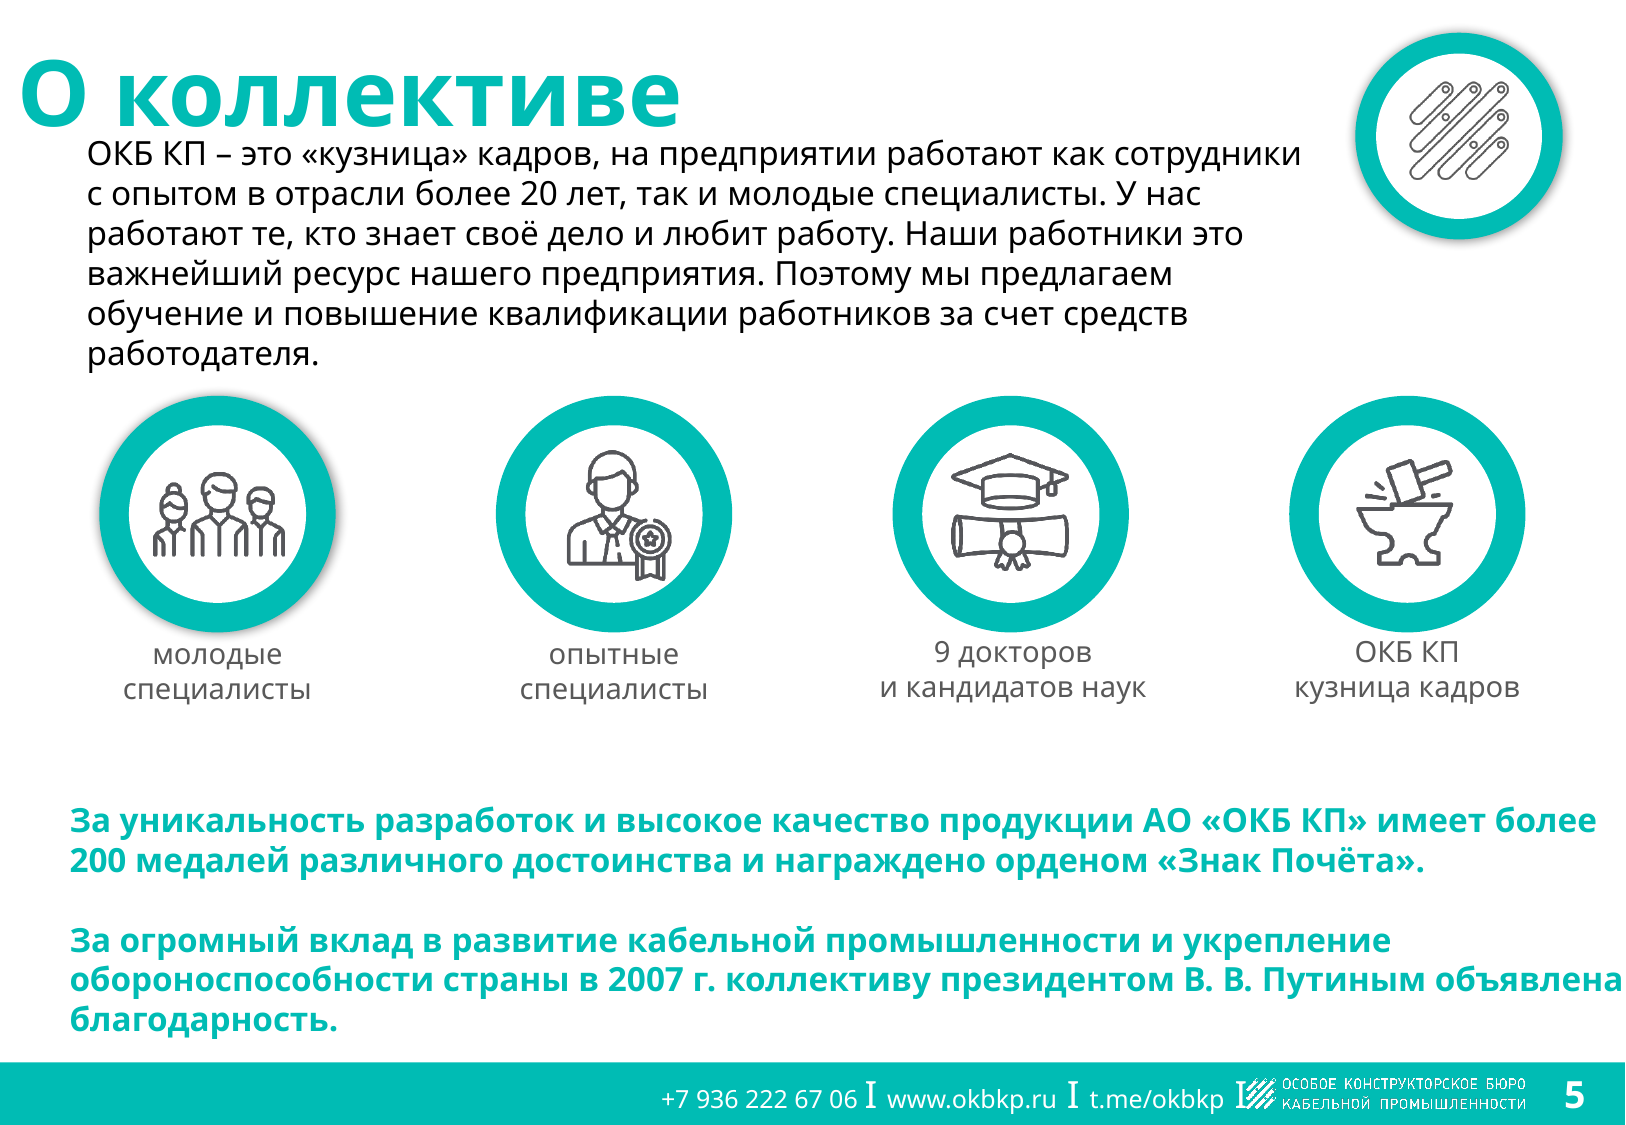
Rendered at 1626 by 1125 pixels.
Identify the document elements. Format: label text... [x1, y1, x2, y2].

picture [153, 448, 285, 580]
picture [553, 450, 685, 581]
text_box +7 936 222 67 06 I www.okbkp.ru I t.me/okbkp I [646, 1063, 1282, 1124]
text_box 9 докторов и кандидатов наук [831, 626, 1195, 711]
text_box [892, 395, 1129, 633]
picture [1339, 443, 1474, 578]
text_box О коллективе [2, 27, 699, 153]
text_box ОКБ КП – это «кузница» кадров, на предприятии работают как сотрудники с опытом в отрасли более 20 лет, так и молодые специалисты. У нас работают те, кто знает своё дело и любит работу. Наши работники это важнейший ресурс нашего предприятия. Поэтому мы предлагаем обучение и повышение квалификации работников за счет средств работодателя. [71, 125, 1335, 380]
text_box 5 [1546, 1063, 1603, 1124]
text_box опытные специалисты [432, 628, 796, 713]
picture [951, 453, 1069, 571]
picture [1246, 1078, 1525, 1109]
text_box молодые специалисты [36, 628, 399, 713]
text_box За уникальность разработок и высокое качество продукции АО «ОКБ КП» имеет более 200 медалей различного достоинства и награждено орденом «Знак Почёта». За огромный вклад в развитие кабельной промышленности и укрепление обороноспособности страны в 2007 г. коллективу президентом В. В. Путиным объявлена благодарность. [55, 791, 1625, 1046]
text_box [1289, 395, 1526, 633]
text_box ОКБ КП кузница кадров [1226, 626, 1589, 711]
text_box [1355, 32, 1563, 240]
text_box [0, 1061, 1625, 1125]
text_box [495, 395, 733, 633]
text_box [99, 395, 336, 633]
